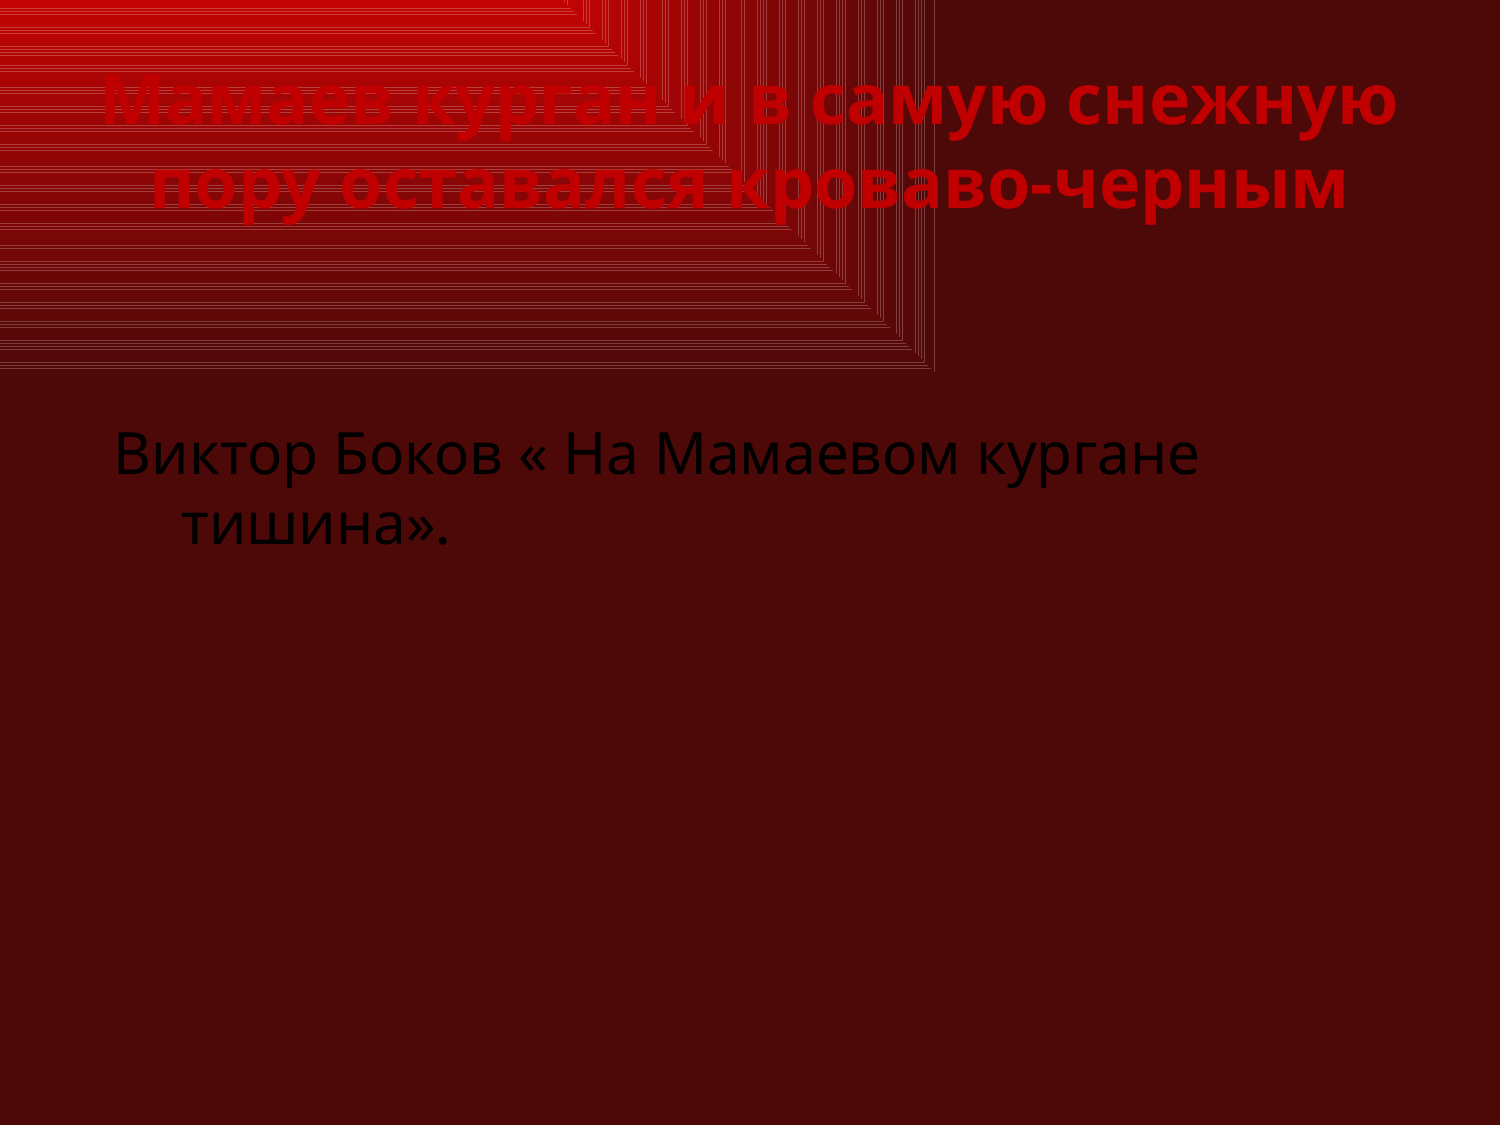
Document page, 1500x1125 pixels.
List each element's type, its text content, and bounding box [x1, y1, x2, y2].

list Виктор Боков « На Мамаевом кургане тишина». [76, 408, 1427, 1125]
title Мамаев курган и в самую снежную пору оставался кроваво-черным [75, 45, 1425, 233]
